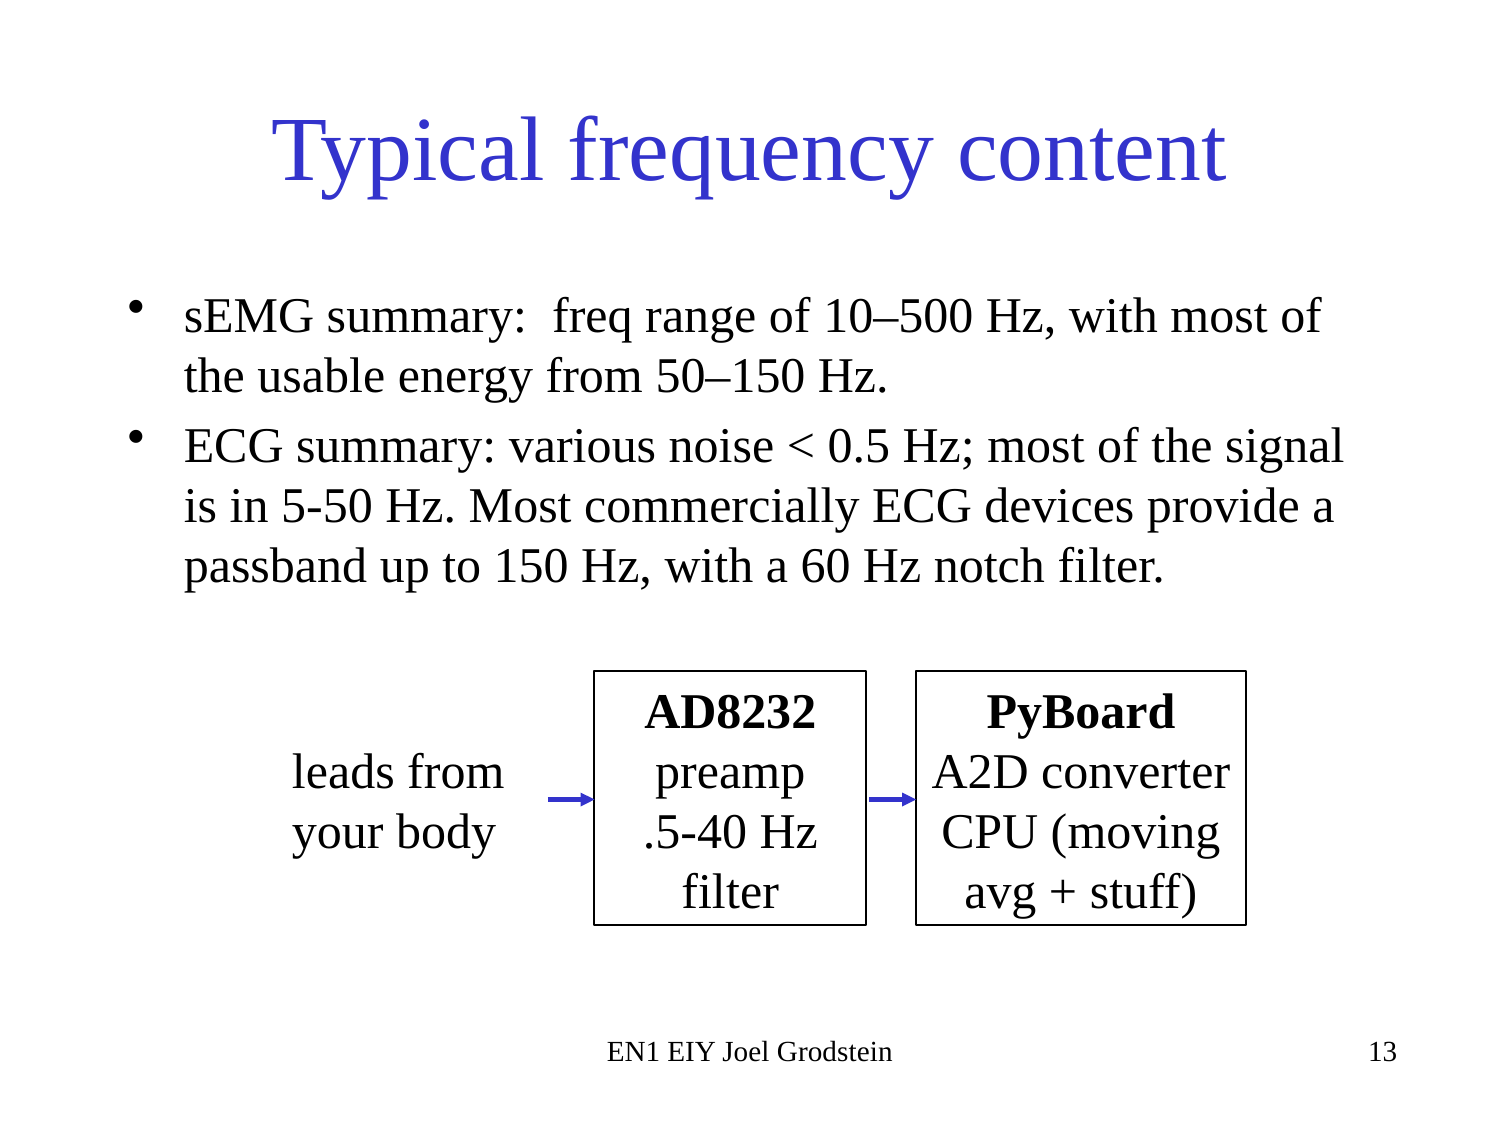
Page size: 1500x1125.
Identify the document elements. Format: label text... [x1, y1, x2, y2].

title Typical frequency content [112, 50, 1388, 238]
footer EN1 EIY Joel Grodstein [512, 1024, 988, 1076]
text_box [276, 670, 1247, 929]
list sEMG summary: freq range of 10–500 Hz, with most of the usable energy from 50–150 Hz. ECG summary: various noise < 0.5 Hz; most of the signal is in 5-50 Hz. Most commercially ECG devices provide a passband up to 150 Hz, with a 60 Hz notch filter. [112, 275, 1388, 620]
